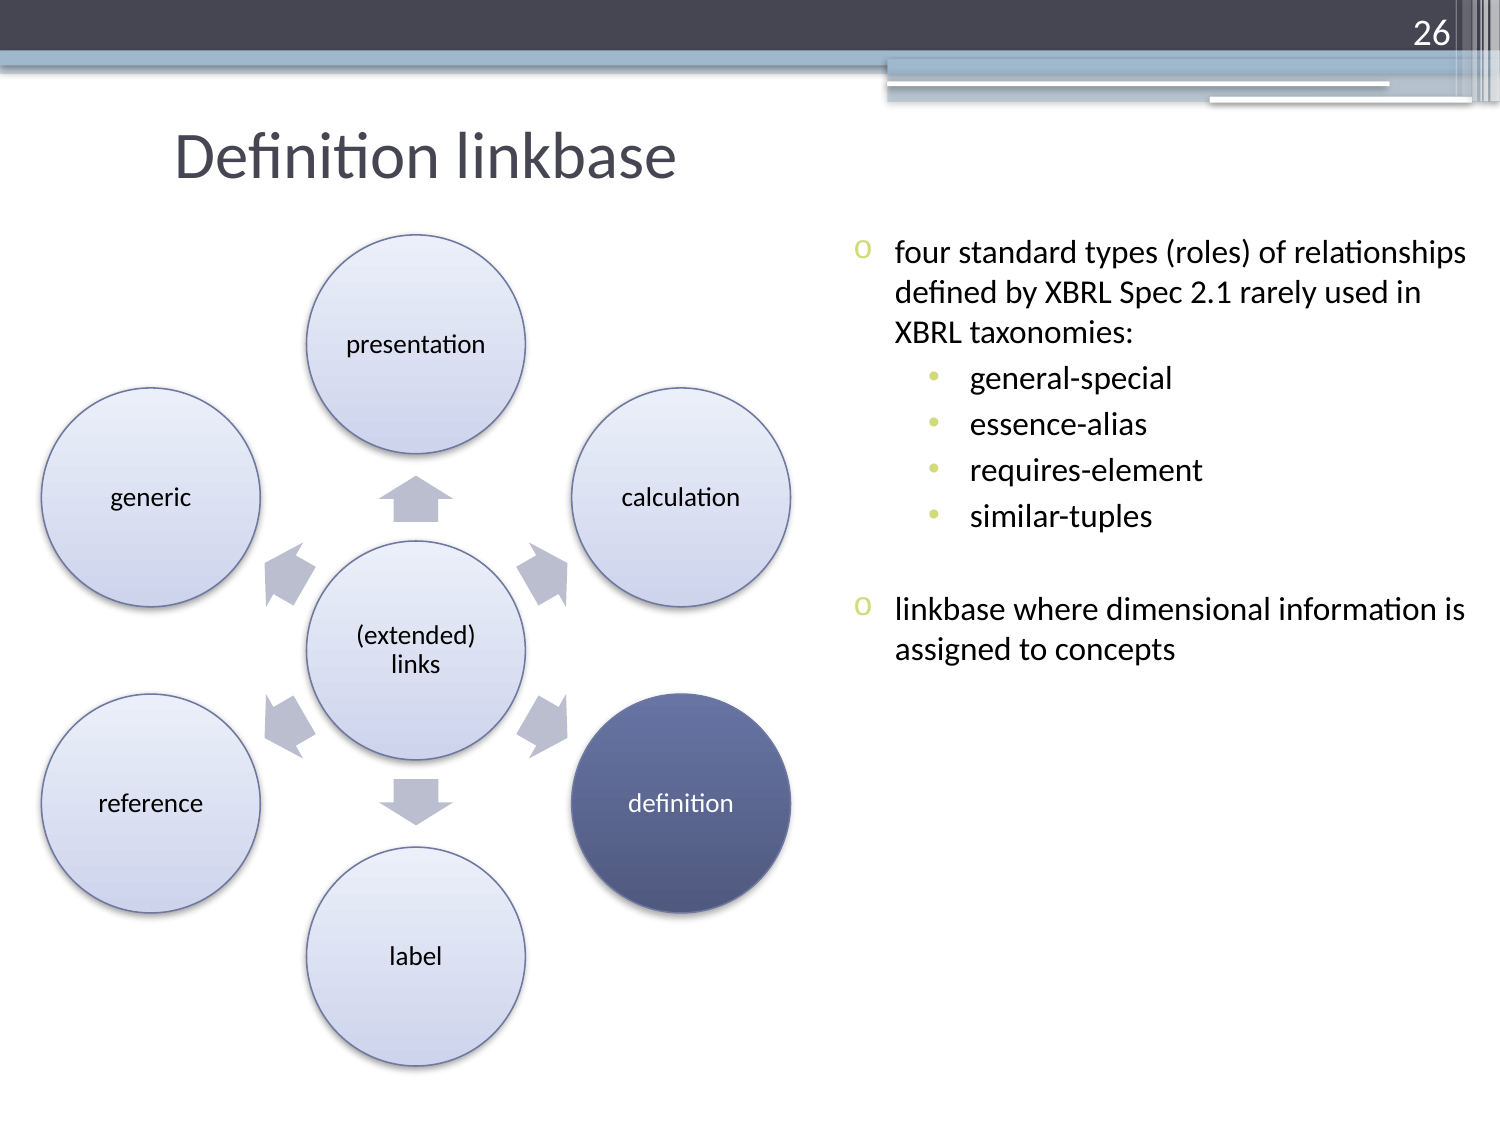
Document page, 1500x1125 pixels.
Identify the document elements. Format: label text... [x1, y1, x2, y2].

text_box four standard types (roles) of relationships defined by XBRL Spec 2.1 rarely used in XBRL taxonomies: general-special essence-alias requires-element similar-tuples linkbase where dimensional information is assigned to concepts [820, 222, 1500, 1125]
title Definition linkbase [159, 70, 1454, 232]
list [0, 234, 844, 1067]
slide_number 26 [1340, 0, 1466, 61]
